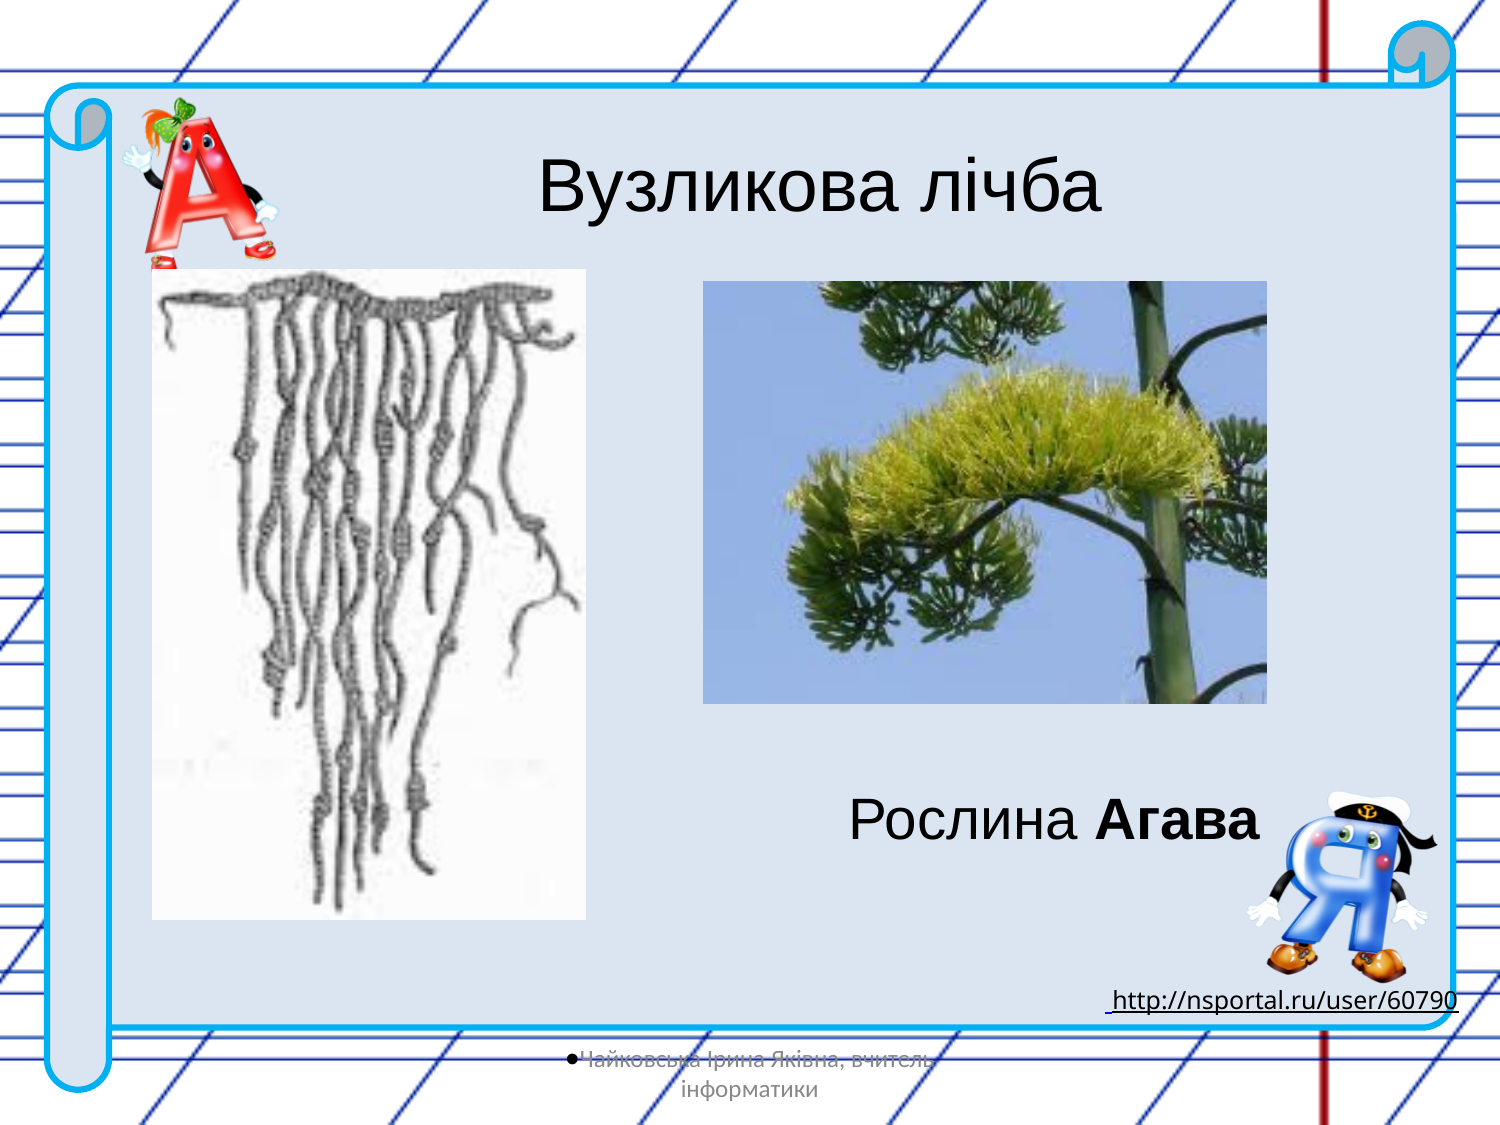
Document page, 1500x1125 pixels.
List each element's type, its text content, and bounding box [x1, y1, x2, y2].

footer Чайковська Ірина Яківна, вчитель інформатики [512, 1042, 988, 1103]
text_box Рослина Агава [785, 773, 1325, 860]
picture [0, 0, 1500, 1125]
text_box Вузликова лічба [351, 128, 1289, 281]
